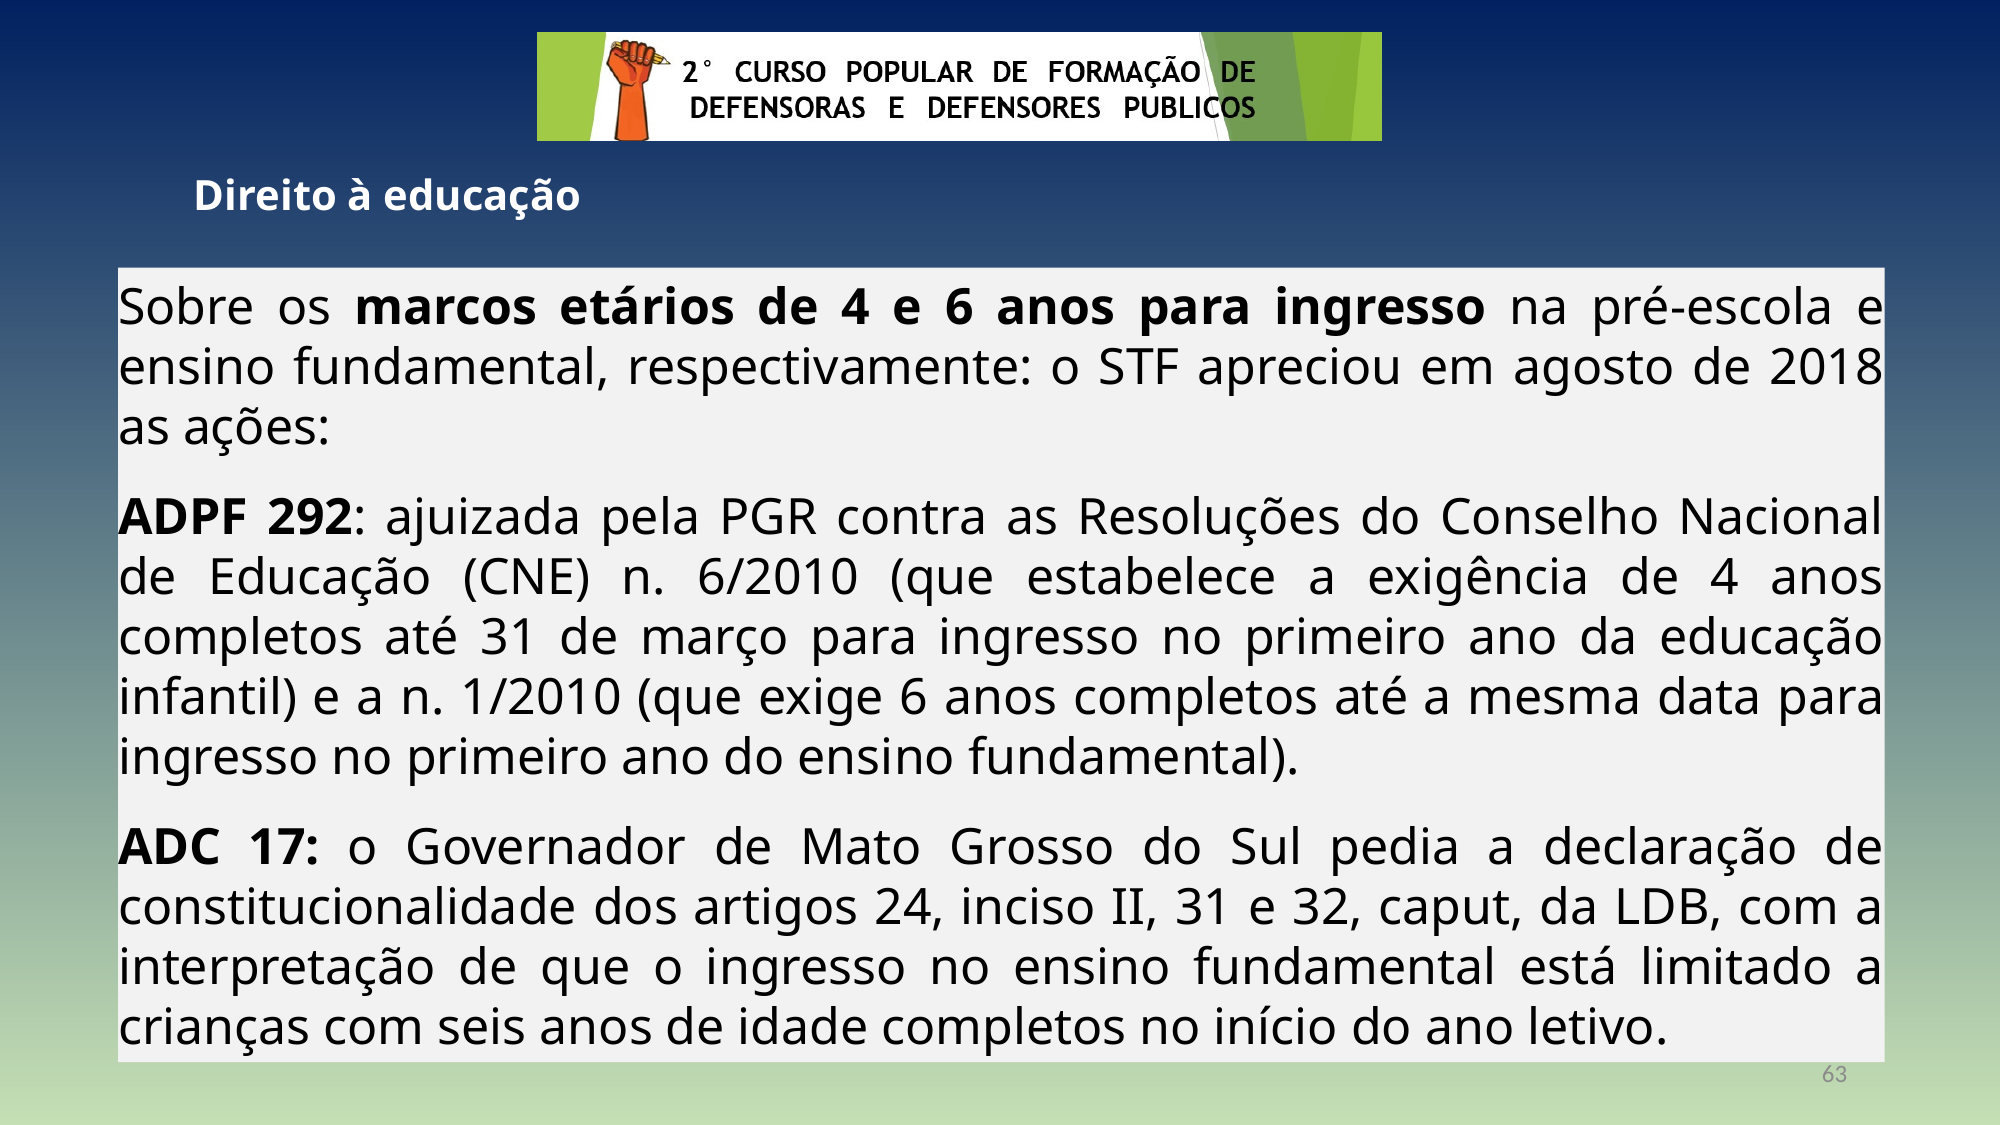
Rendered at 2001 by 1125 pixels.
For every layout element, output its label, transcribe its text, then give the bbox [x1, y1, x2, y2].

text_box Direito à educação [193, 161, 1807, 227]
picture [537, 32, 1382, 141]
text_box Sobre os marcos etários de 4 e 6 anos para ingresso na pré-escola e ensino fundamental, respectivamente: o STF apreciou em agosto de 2018 as ações: ADPF 292: ajuizada pela PGR contra as Resoluções do Conselho Nacional de Educação (CNE) n. 6/2010 (que estabelece a exigência de 4 anos completos até 31 de março para ingresso no primeiro ano da educação infantil) e a n. 1/2010 (que exige 6 anos completos até a mesma data para ingresso no primeiro ano do ensino fundamental). ADC 17: o Governador de Mato Grosso do Sul pedia a declaração de constitucionalidade dos artigos 24, inciso II, 31 e 32, caput, da LDB, com a interpretação de que o ingresso no ensino fundamental está limitado a crianças com seis anos de idade completos no início do ano letivo. [118, 267, 1885, 1063]
slide_number 63 [1412, 1063, 1863, 1103]
